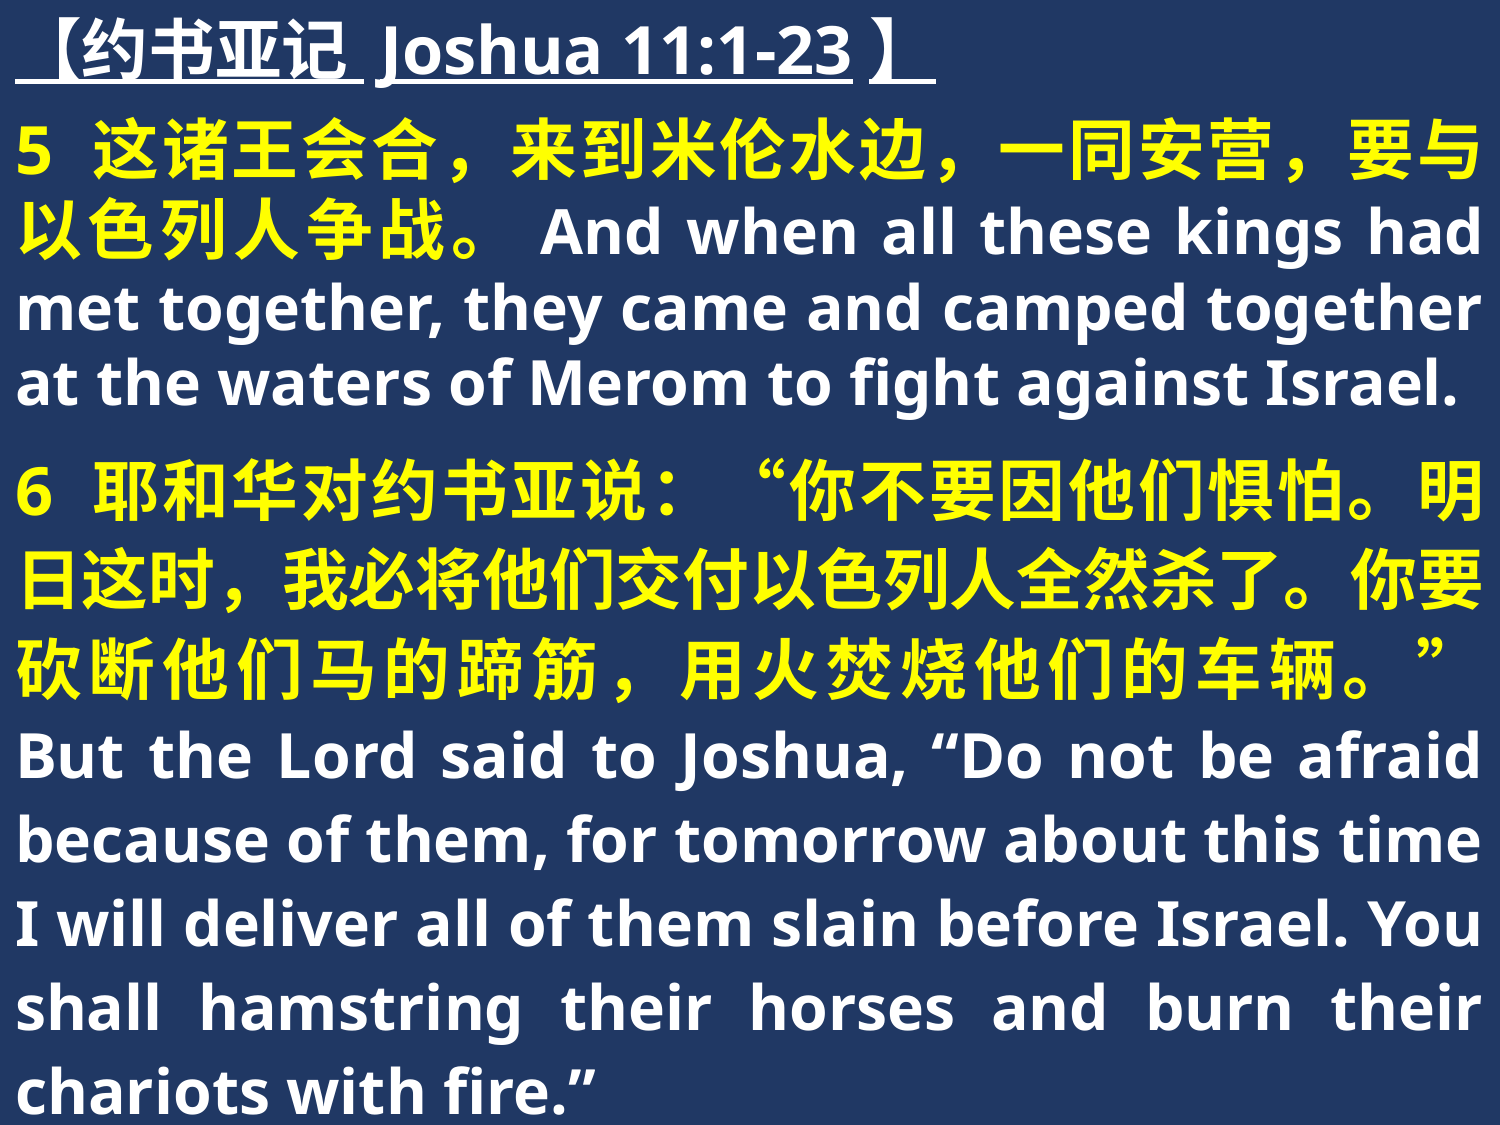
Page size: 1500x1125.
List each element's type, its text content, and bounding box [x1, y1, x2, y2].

list 【约书亚记 Joshua 11:1-23】 5 这诸王会合，来到米伦水边，一同安营，要与以色列人争战。And when all these kings had met together, they came and camped together at the waters of Merom to fight against Israel. 6 耶和华对约书亚说：“你不要因他们惧怕。明日这时，我必将他们交付以色列人全然杀了。你要砍断他们马的蹄筋，用火焚烧他们的车辆。” But the Lord said to Joshua, “Do not be afraid because of them, for tomorrow about this time I will deliver all of them slain before Israel. You shall hamstring their horses and burn their chariots with fire.” [0, 0, 1500, 1125]
